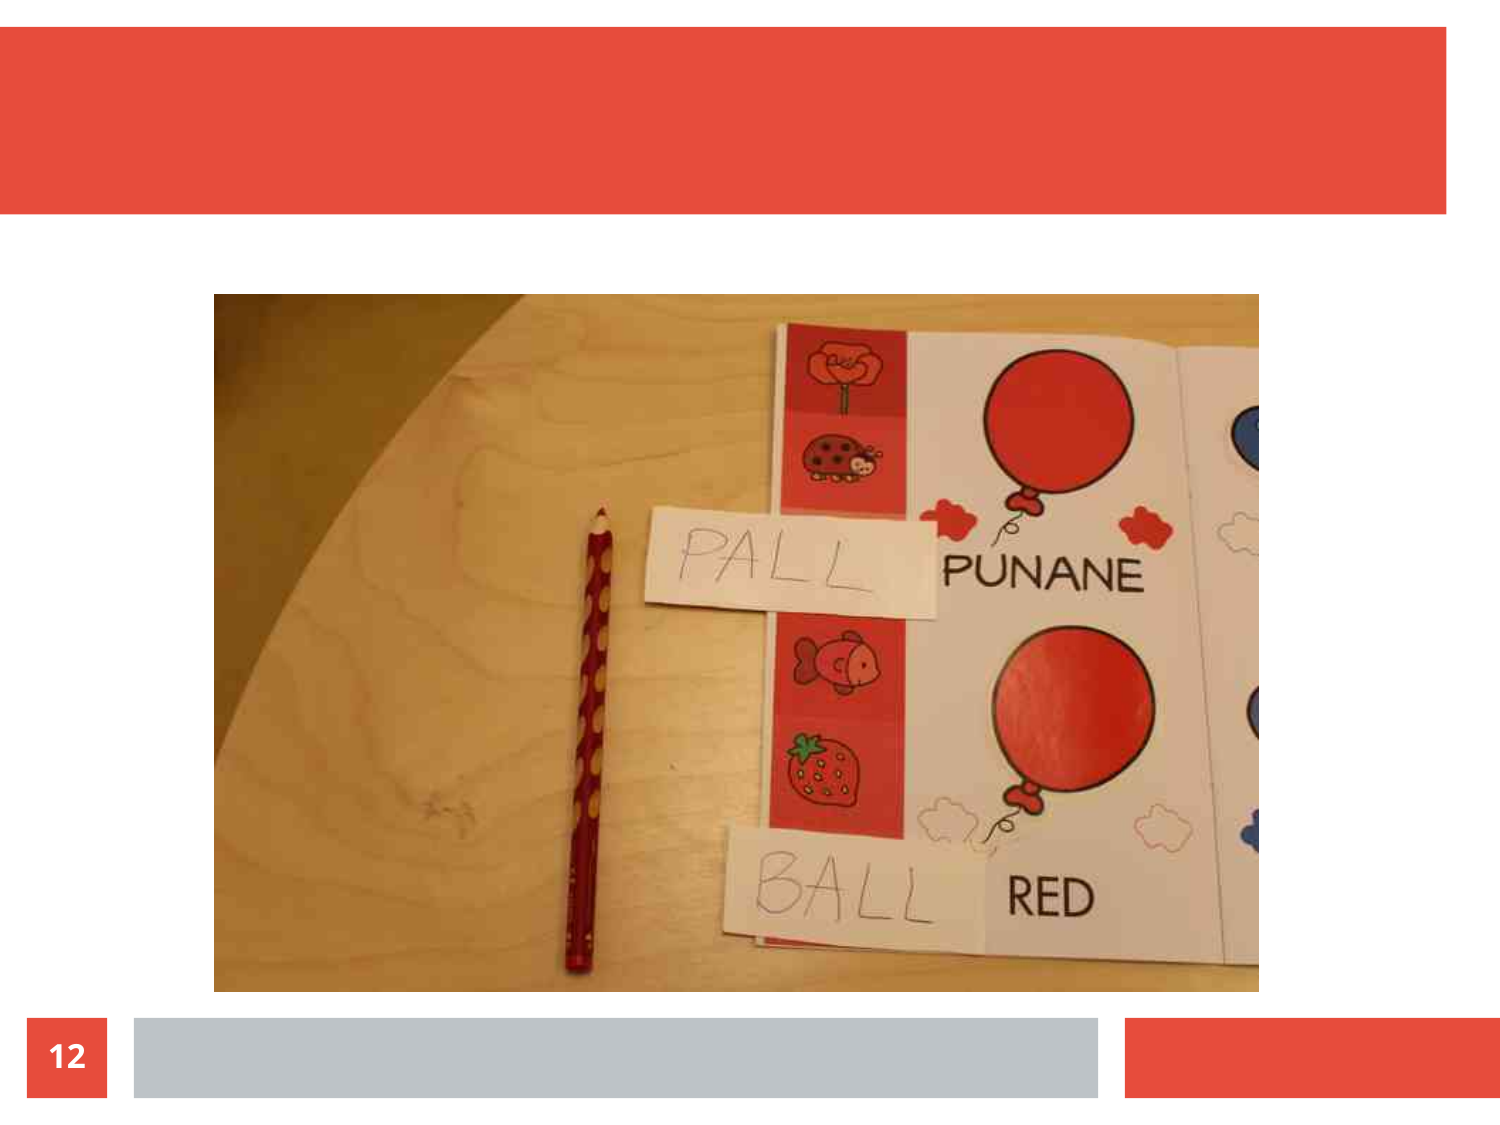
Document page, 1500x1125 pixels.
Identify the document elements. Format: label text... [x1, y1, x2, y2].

slide_number 12 [26, 1017, 108, 1099]
picture [213, 294, 1259, 992]
